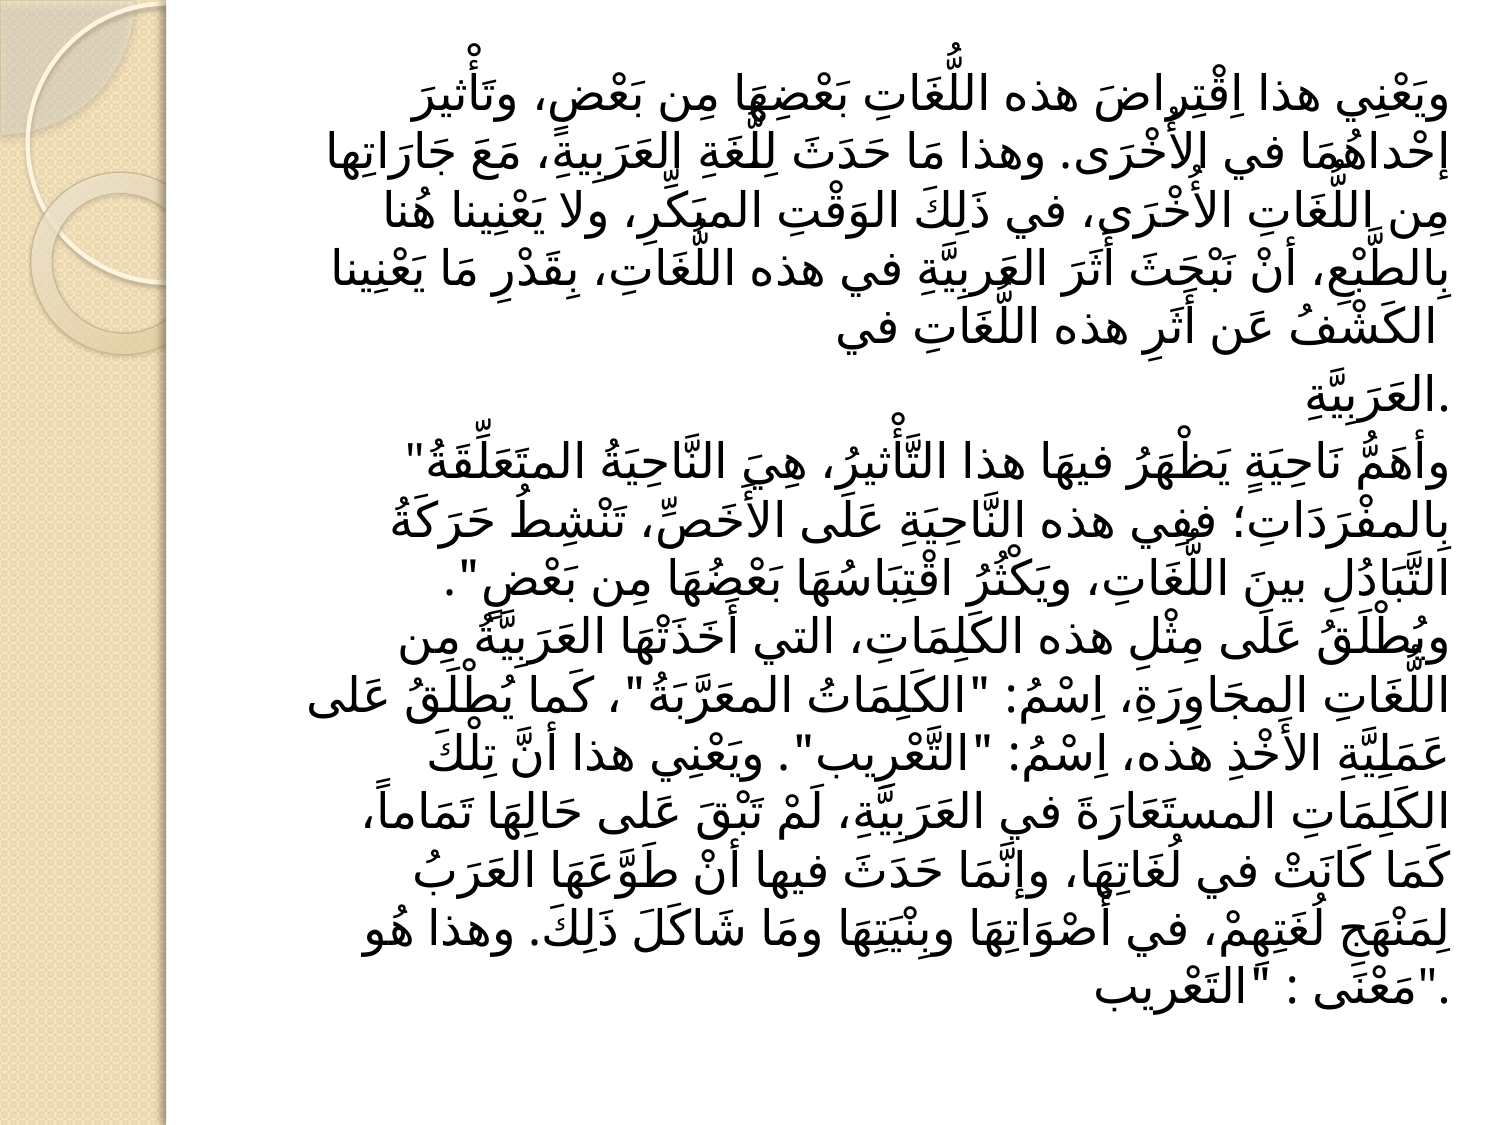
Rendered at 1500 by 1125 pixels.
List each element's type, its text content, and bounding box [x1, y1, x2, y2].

list ويَعْنِي هذا اِقْتِراضَ هذه اللُّغَاتِ بَعْضِهَا مِن بَعْضٍ، وتَأْثيرَ إحْداهُمَا في الأُخْرَى. وهذا مَا حَدَثَ لِلُّغَةِ العَرَبِيةِ، مَعَ جَارَاتِها مِن اللُّغَاتِ الأُخْرَى، في ذَلِكَ الوَقْتِ المبَكِّرِ، ولا يَعْنِينا هُنا بِالطَّبْعِ، أنْ نَبْحَثَ أَثَرَ العَربِيَّةِ في هذه اللُّغَاتِ، بِقَدْرِ مَا يَعْنِينا الكَشْفُ عَن أَثَرِ هذه اللُّغَاتِ في العَرَبِيَّةِ. "وأهَمُّ نَاحِيَةٍ يَظْهَرُ فيهَا هذا التَّأْثيرُ، هِيَ النَّاحِيَةُ المتَعَلِّقَةُ بِالمفْرَدَاتِ؛ ففِي هذه النَّاحِيَةِ عَلَى الأَخَصِّ، تَنْشِطُ حَرَكَةُ التَّبَادُلِ بينَ اللُّغَاتِ، ويَكْثُرُ اقْتِبَاسُهَا بَعْضُهَا مِن بَعْضٍ". ويُطْلَقُ عَلَى مِثْلِ هذه الكَلِمَاتِ، التي أَخَذَتْهَا العَرَبِيَّةُ مِن اللُّغَاتِ المجَاوِرَةِ، اِسْمُ: "الكَلِمَاتُ المعَرَّبَةُ"، كَما يُطْلَقُ عَلى عَمَلِيَّةِ الأَخْذِ هذه، اِسْمُ: "التَّعْرِيب". ويَعْنِي هذا أنَّ تِلْكَ الكَلِمَاتِ المستَعَارَةَ في العَرَبِيَّةِ، لَمْ تَبْقَ عَلى حَالِهَا تَمَاماً، كَمَا كَانَتْ في لُغَاتِهَا، وإنَّمَا حَدَثَ فيها أنْ طَوَّعَهَا العَرَبُ لِمَنْهَجِ لُغَتِهِمْ، في أَصْوَاتِهَا وبِنْيَتِهَا ومَا شَاكَلَ ذَلِكَ. وهذا هُو مَعْنَى : "التَعْريب". [235, 54, 1466, 1025]
